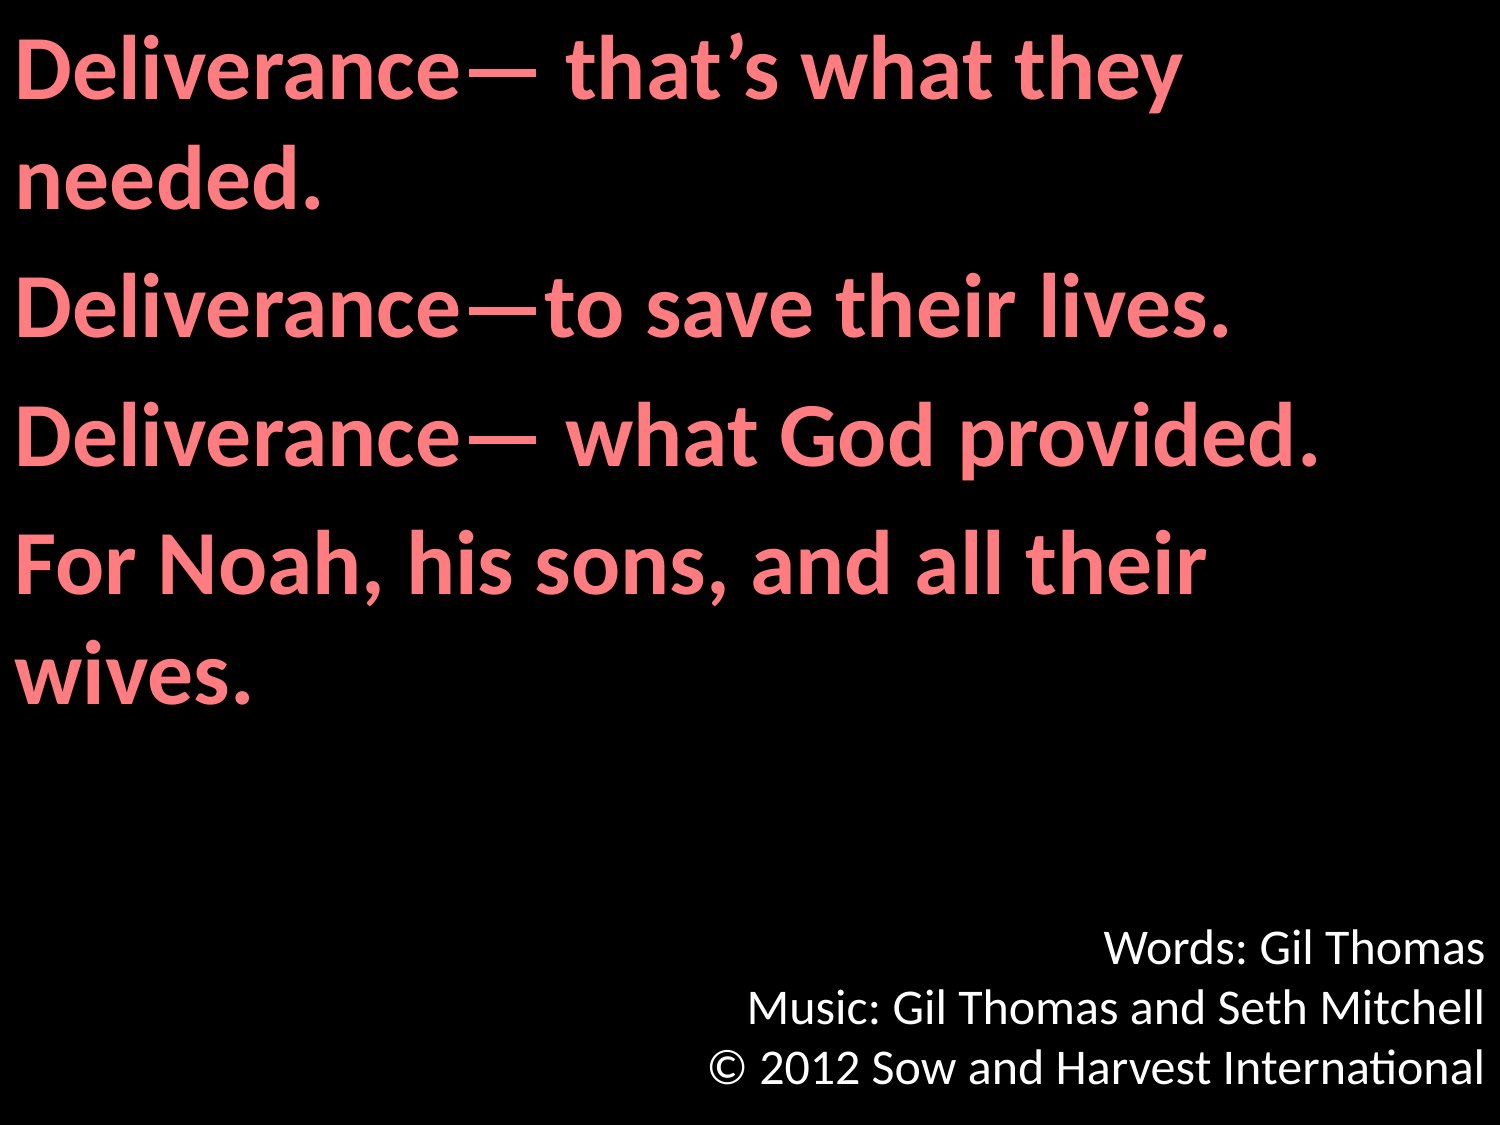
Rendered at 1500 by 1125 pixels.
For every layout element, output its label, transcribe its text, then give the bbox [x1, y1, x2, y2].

list Deliverance— that’s what they needed. Deliverance—to save their lives. Deliverance— what God provided. For Noah, his sons, and all their wives. [0, 0, 1475, 1088]
text_box Words: Gil Thomas Music: Gil Thomas and Seth Mitchell © 2012 Sow and Harvest International [112, 883, 1500, 1125]
